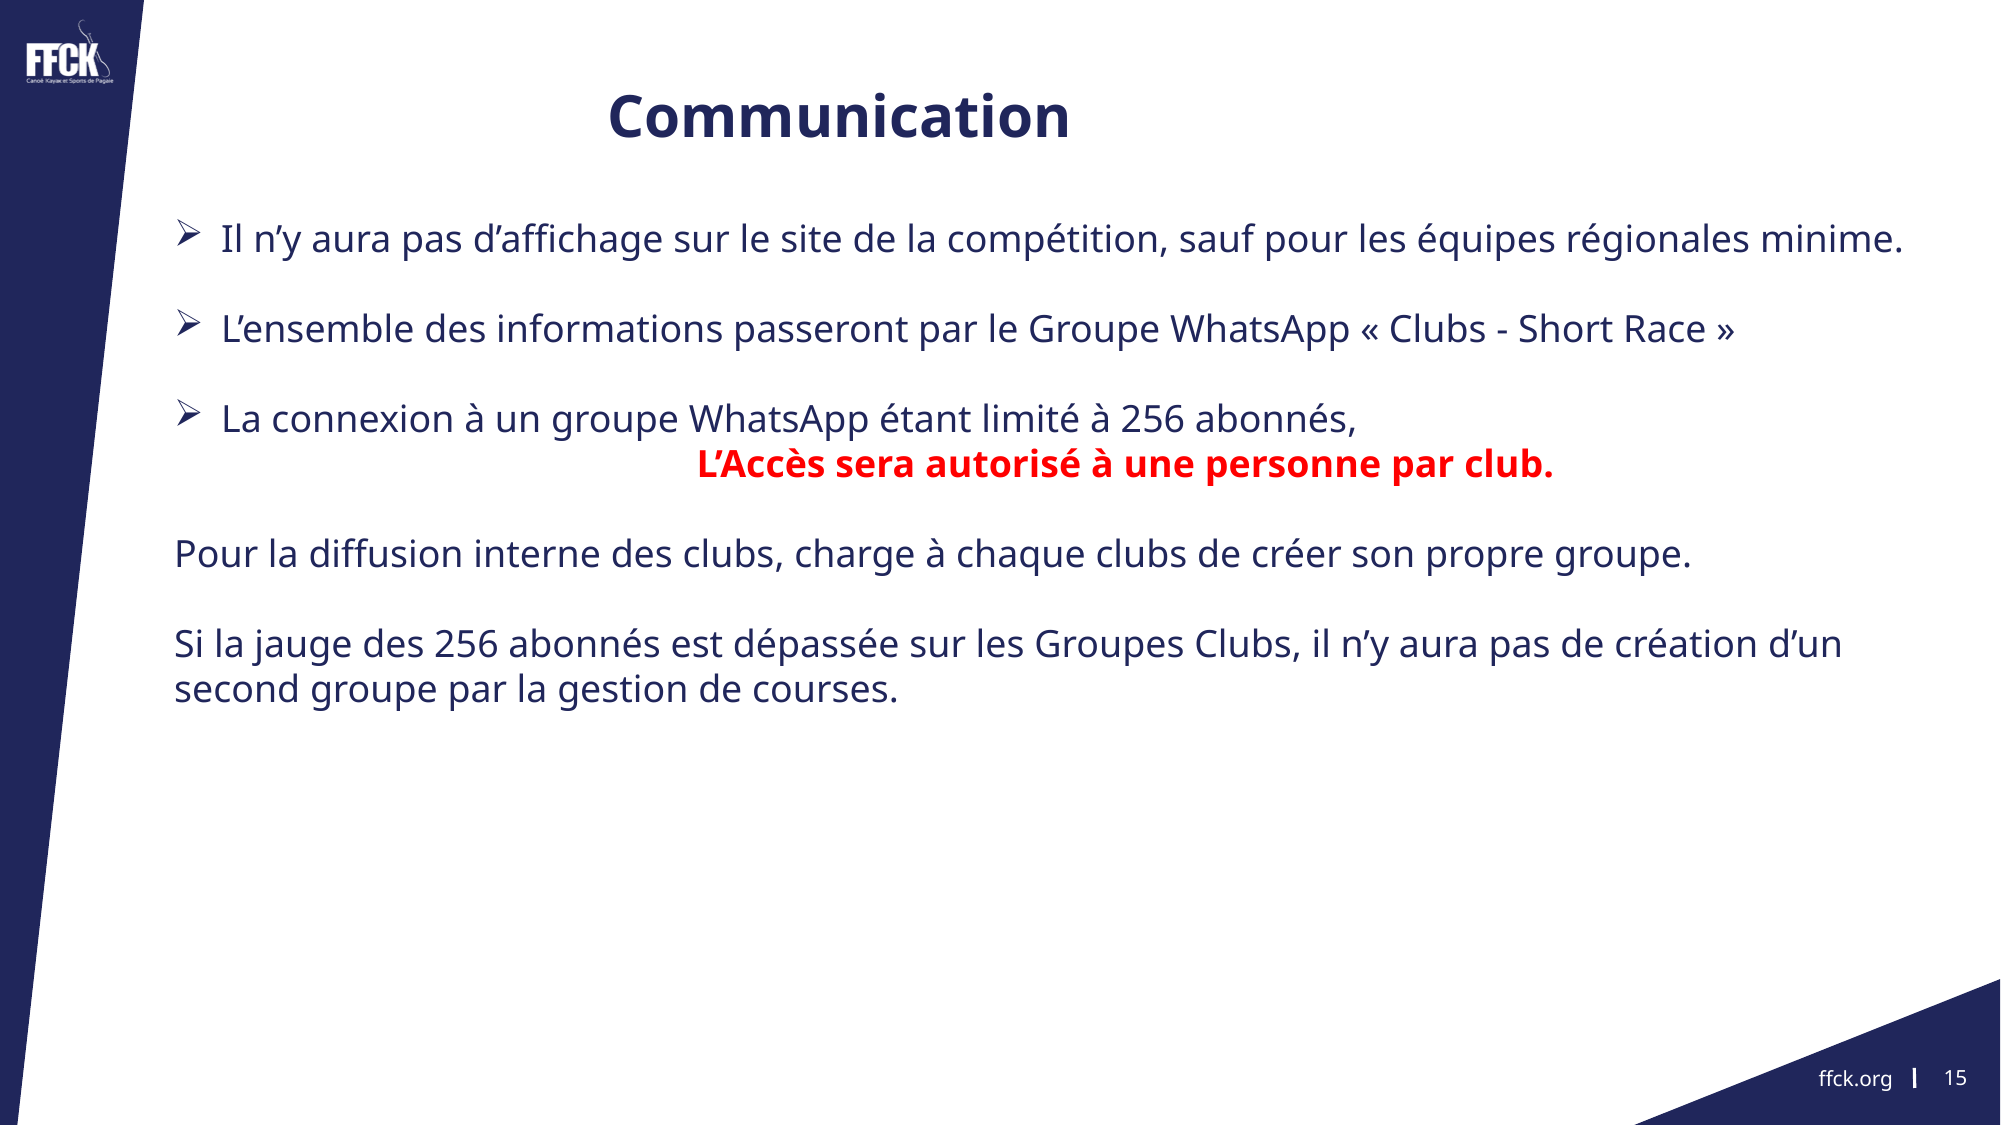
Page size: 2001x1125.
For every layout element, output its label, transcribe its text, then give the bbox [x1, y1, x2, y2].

picture [22, 14, 118, 87]
text_box Il n’y aura pas d’affichage sur le site de la compétition, sauf pour les équipes régionales minime. L’ensemble des informations passeront par le Groupe WhatsApp « Clubs - Short Race » La connexion à un groupe WhatsApp étant limité à 256 abonnés, L’Accès sera autorisé à une personne par club. Pour la diffusion interne des clubs, charge à chaque clubs de créer son propre groupe. Si la jauge des 256 abonnés est dépassée sur les Groupes Clubs, il n’y aura pas de création d’un second groupe par la gestion de courses. [159, 208, 1953, 718]
text_box Communication [420, 71, 1260, 157]
